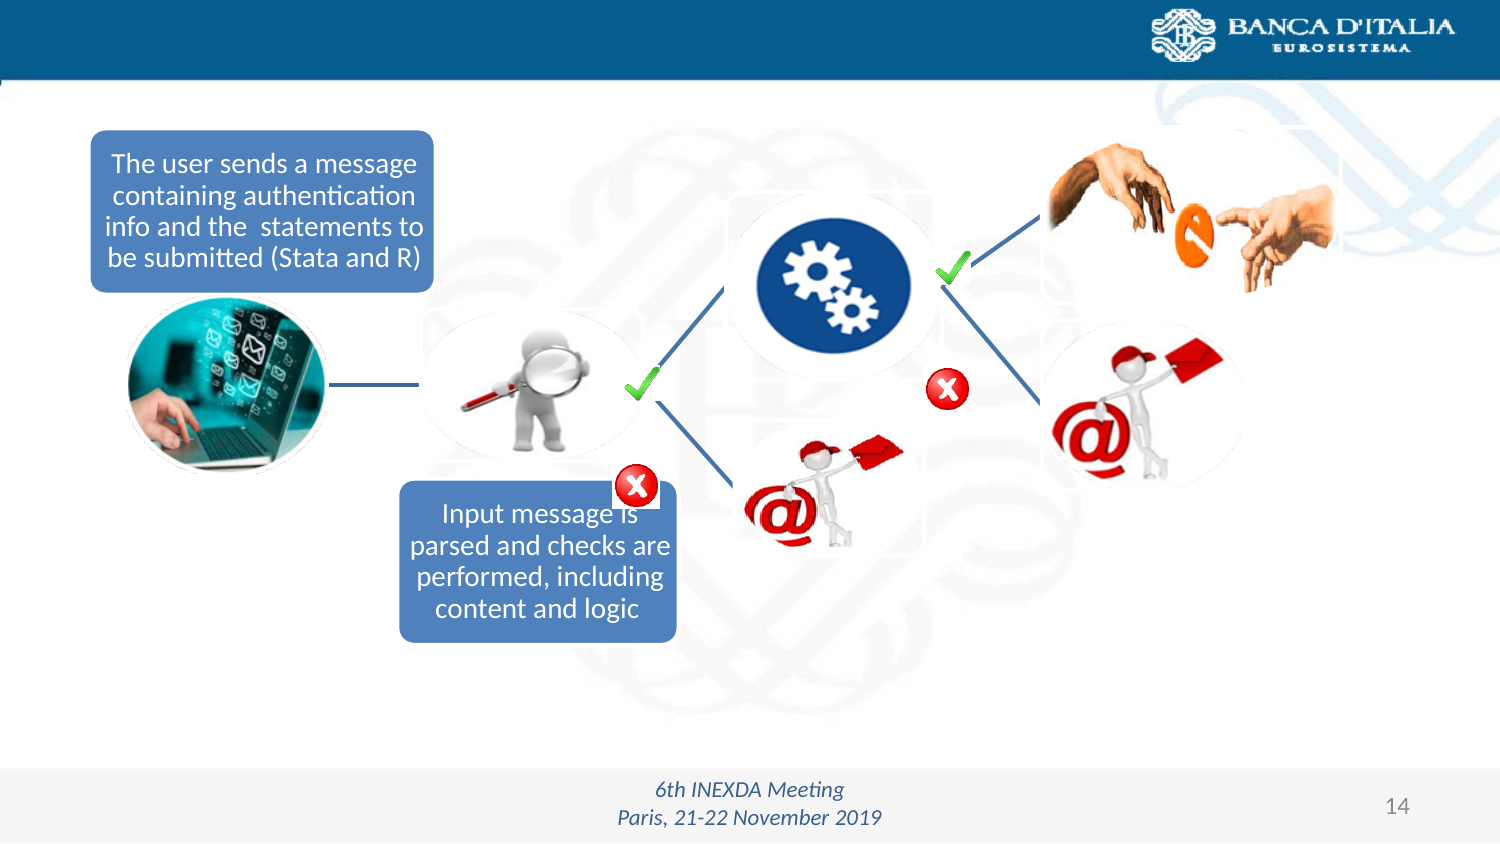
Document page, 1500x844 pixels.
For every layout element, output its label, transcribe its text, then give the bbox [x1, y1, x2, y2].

picture [934, 249, 971, 286]
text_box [88, 126, 1377, 844]
picture [0, 0, 1500, 844]
picture [623, 364, 660, 401]
picture [612, 461, 660, 509]
picture [923, 364, 971, 412]
slide_number 14 [1382, 782, 1425, 827]
